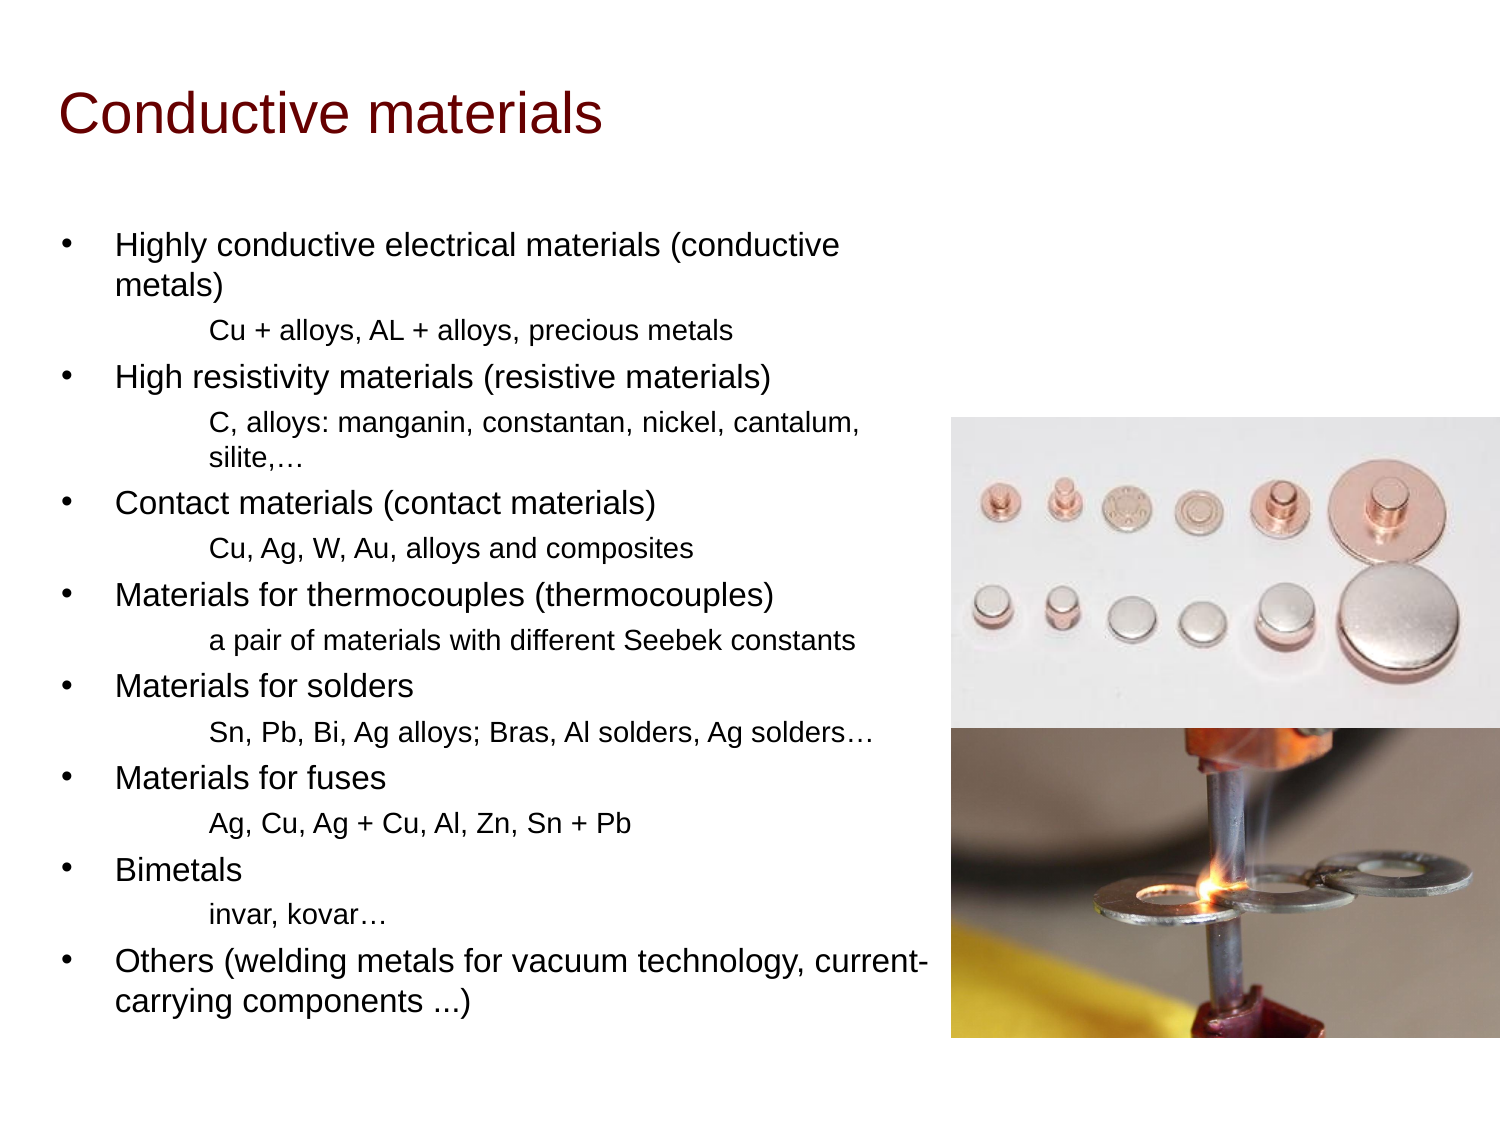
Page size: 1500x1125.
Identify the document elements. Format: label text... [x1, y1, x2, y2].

list Highly conductive electrical materials (conductive metals) Cu + alloys, AL + alloys, precious metals High resistivity materials (resistive materials) C, alloys: manganin, constantan, nickel, cantalum, silite,… Contact materials (contact materials) Cu, Ag, W, Au, alloys and composites Materials for thermocouples (thermocouples) a pair of materials with different Seebek constants Materials for solders Sn, Pb, Bi, Ag alloys; Bras, Al solders, Ag solders… Materials for fuses Ag, Cu, Ag + Cu, Al, Zn, Sn + Pb Bimetals invar, kovar… Others (welding metals for vacuum technology, current-carrying components ...) [44, 215, 952, 997]
picture [950, 417, 1500, 1038]
title Conductive materials [44, 34, 1061, 187]
